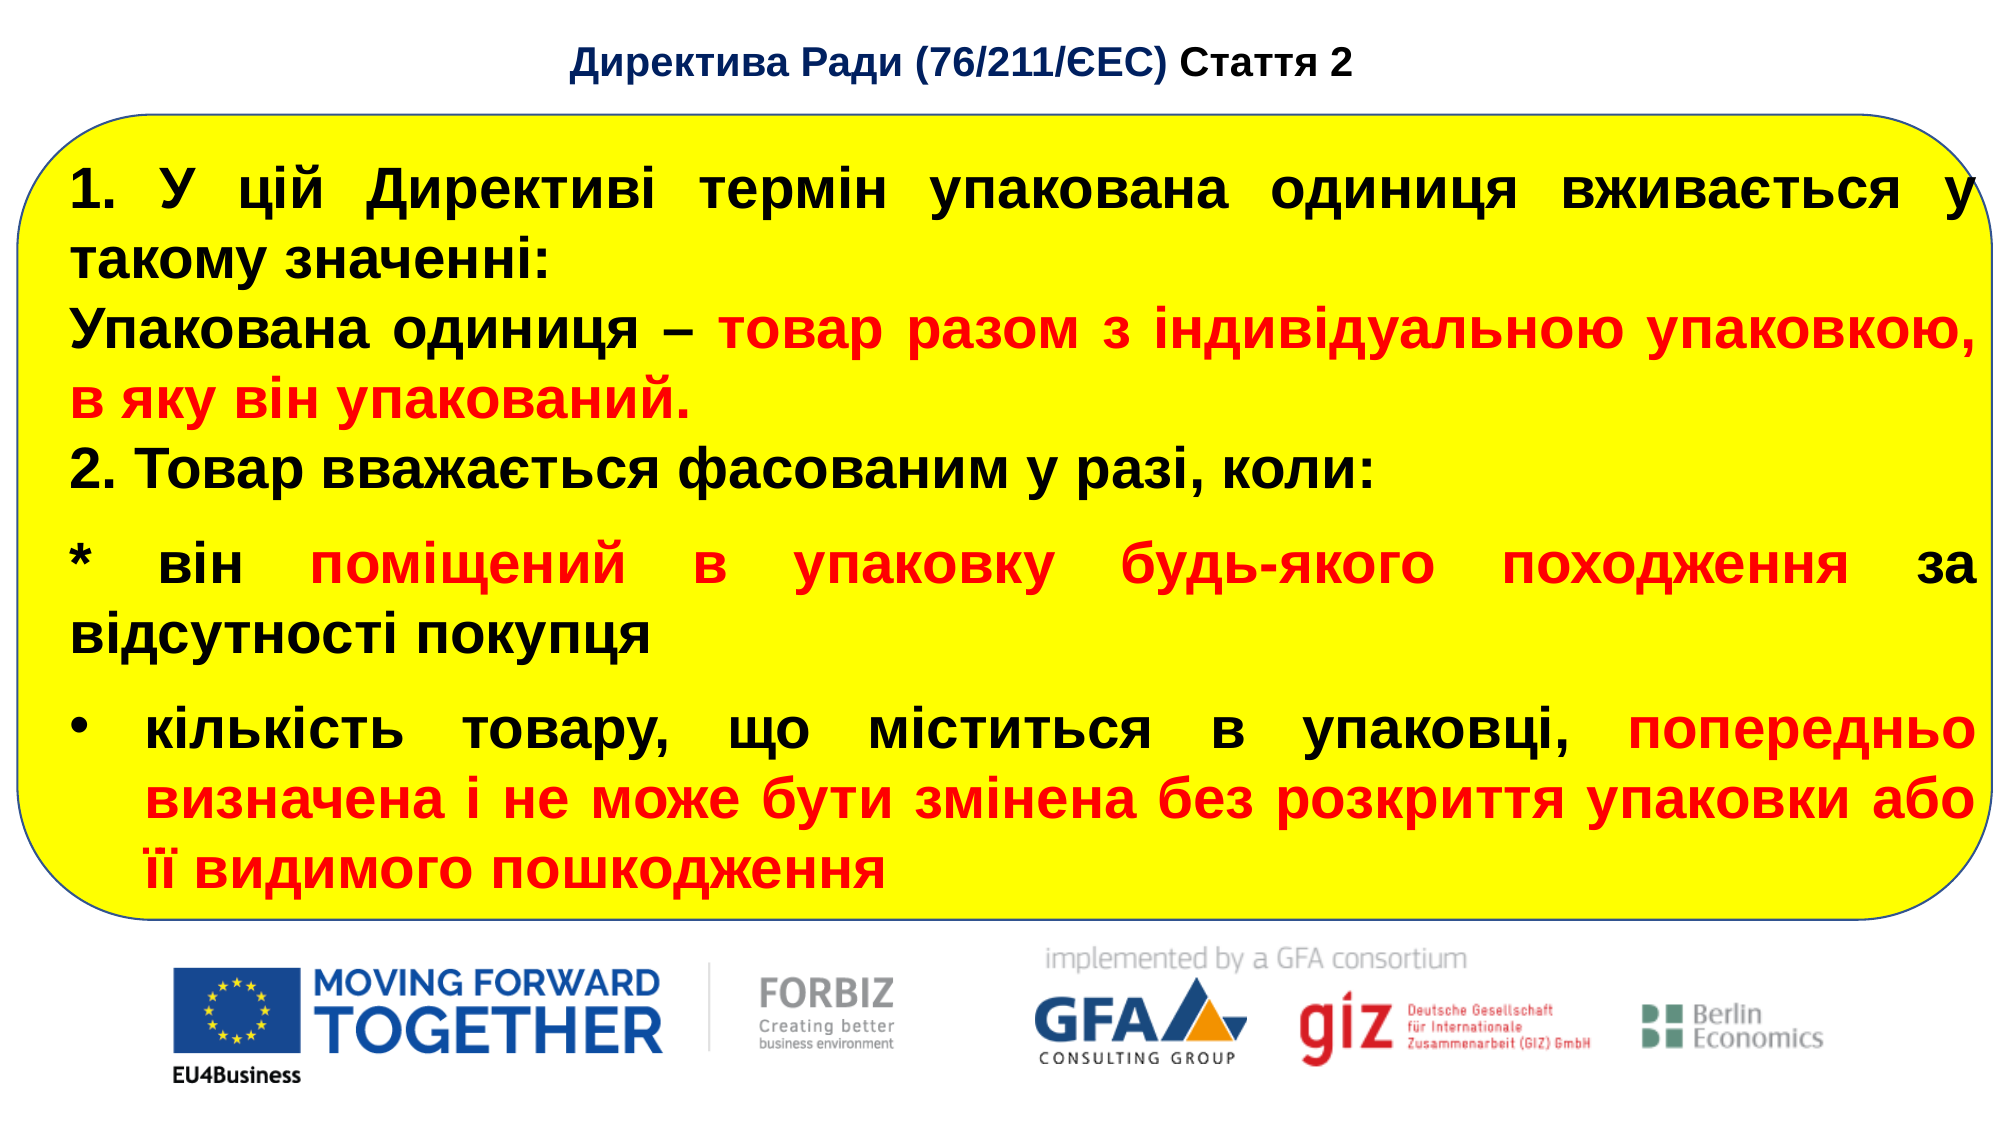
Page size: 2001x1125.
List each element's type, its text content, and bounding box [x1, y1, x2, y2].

text_box 1. У цій Директиві термін упакована одиниця вживається у такому значенні: Упакована одиниця – товар разом з індивідуальною упаковкою, в яку він упакований. 2. Товар вважається фасованим у разі, коли: * він поміщений в упаковку будь-якого походження за відсутності покупця кількість товару, що міститься в упаковці, попередньо визначена і не може бути змінена без розкриття упаковки або її видимого пошкодження [54, 92, 1992, 968]
text_box Директива Ради (76/211/ЄEC) Стаття 2 [554, 27, 1790, 92]
text_box [16, 155, 54, 880]
picture [131, 968, 944, 1115]
picture [1035, 977, 1247, 1064]
